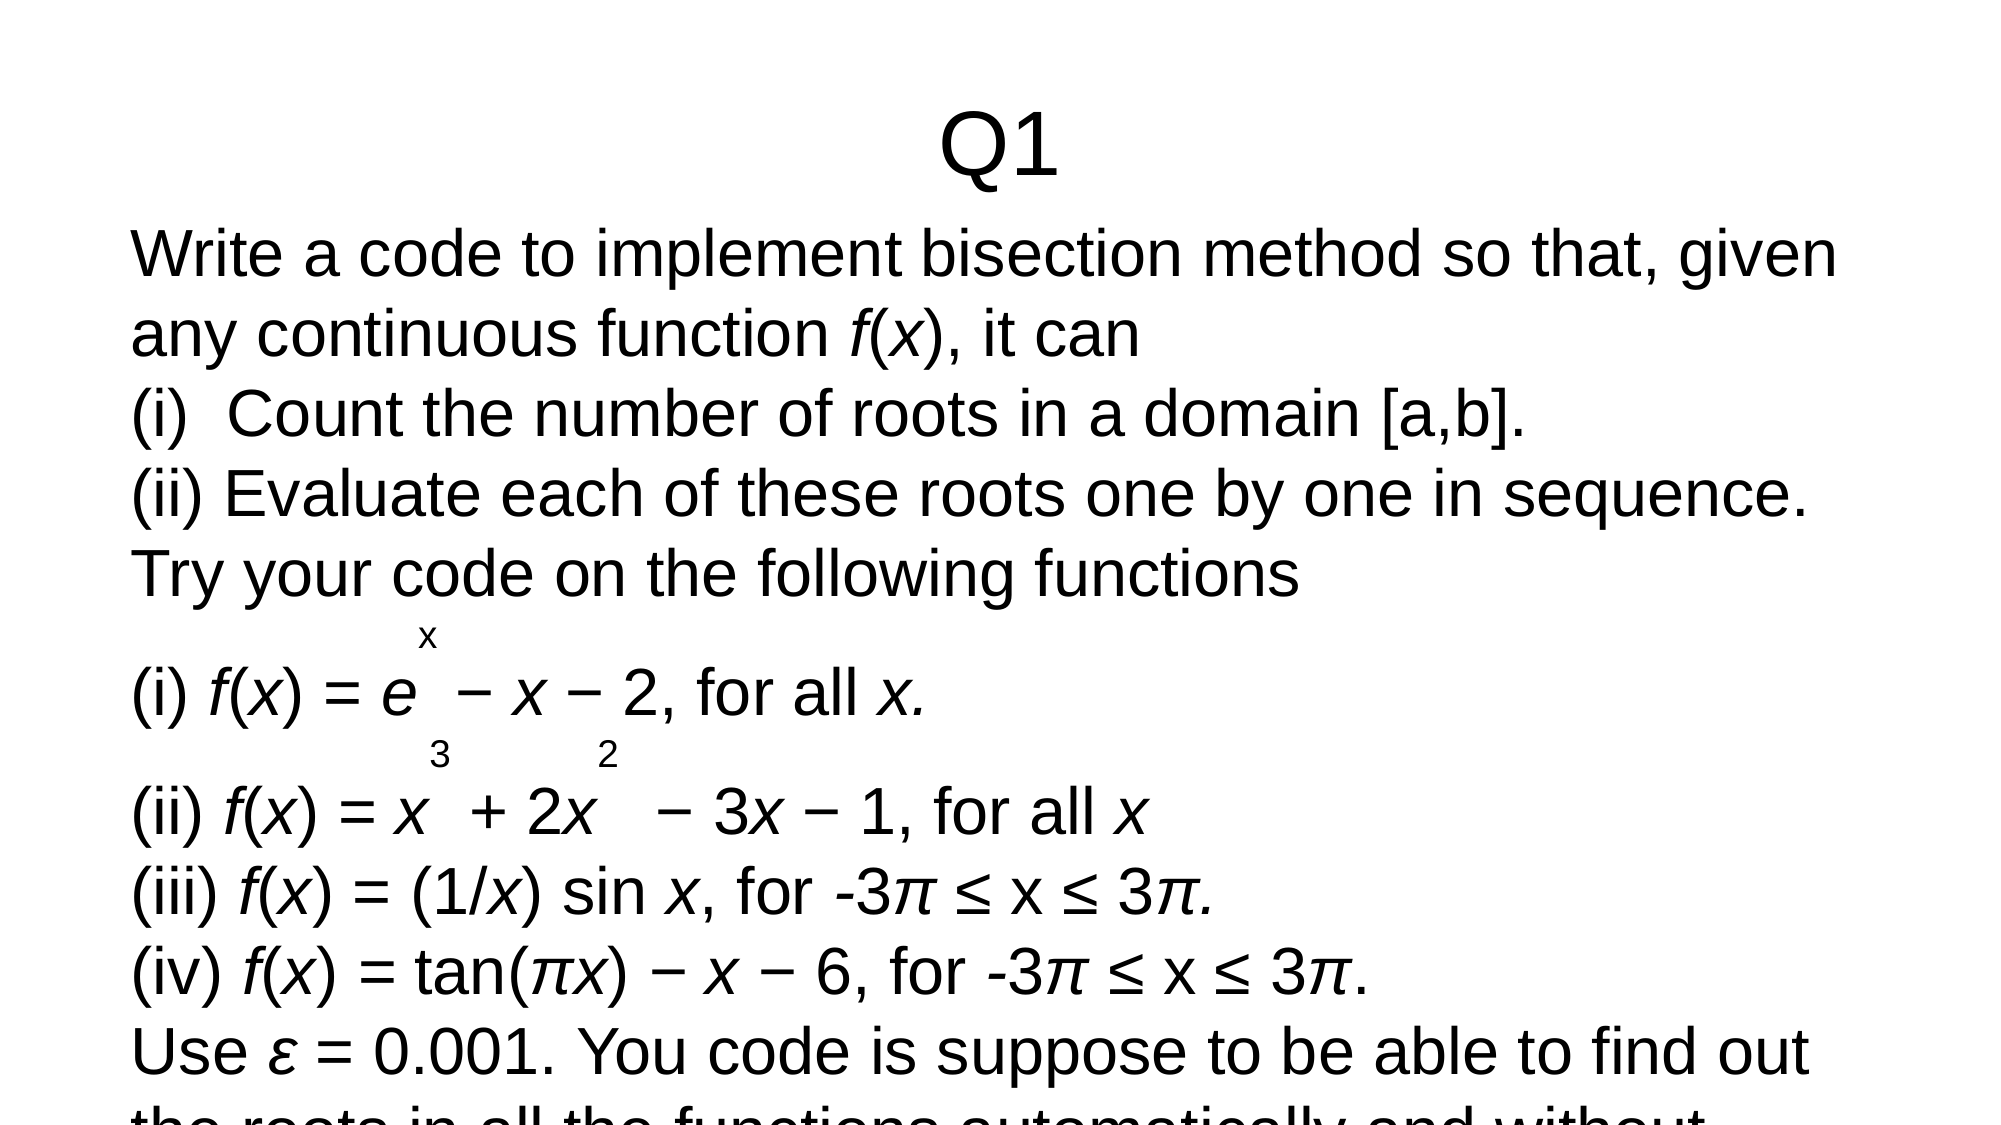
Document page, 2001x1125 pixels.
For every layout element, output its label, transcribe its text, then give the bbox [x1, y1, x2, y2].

text_box Write a code to implement bisection method so that, given any continuous function f(x), it can (i) Count the number of roots in a domain [a,b]. (ii) Evaluate each of these roots one by one in sequence. Try your code on the following functions (i) f(x) = ex − x − 2, for all x. (ii) f(x) = x3 + 2x2 − 3x − 1, for all x (iii) f(x) = (1/x) sin x, for -3π ≤ x ≤ 3π. (iv) f(x) = tan(πx) − x − 6, for -3π ≤ x ≤ 3π. Use ε = 0.001. You code is suppose to be able to find out the roots in all the functions automatically and without manual intervention. [59, 209, 1920, 1080]
text_box Q1 [99, 44, 1900, 209]
